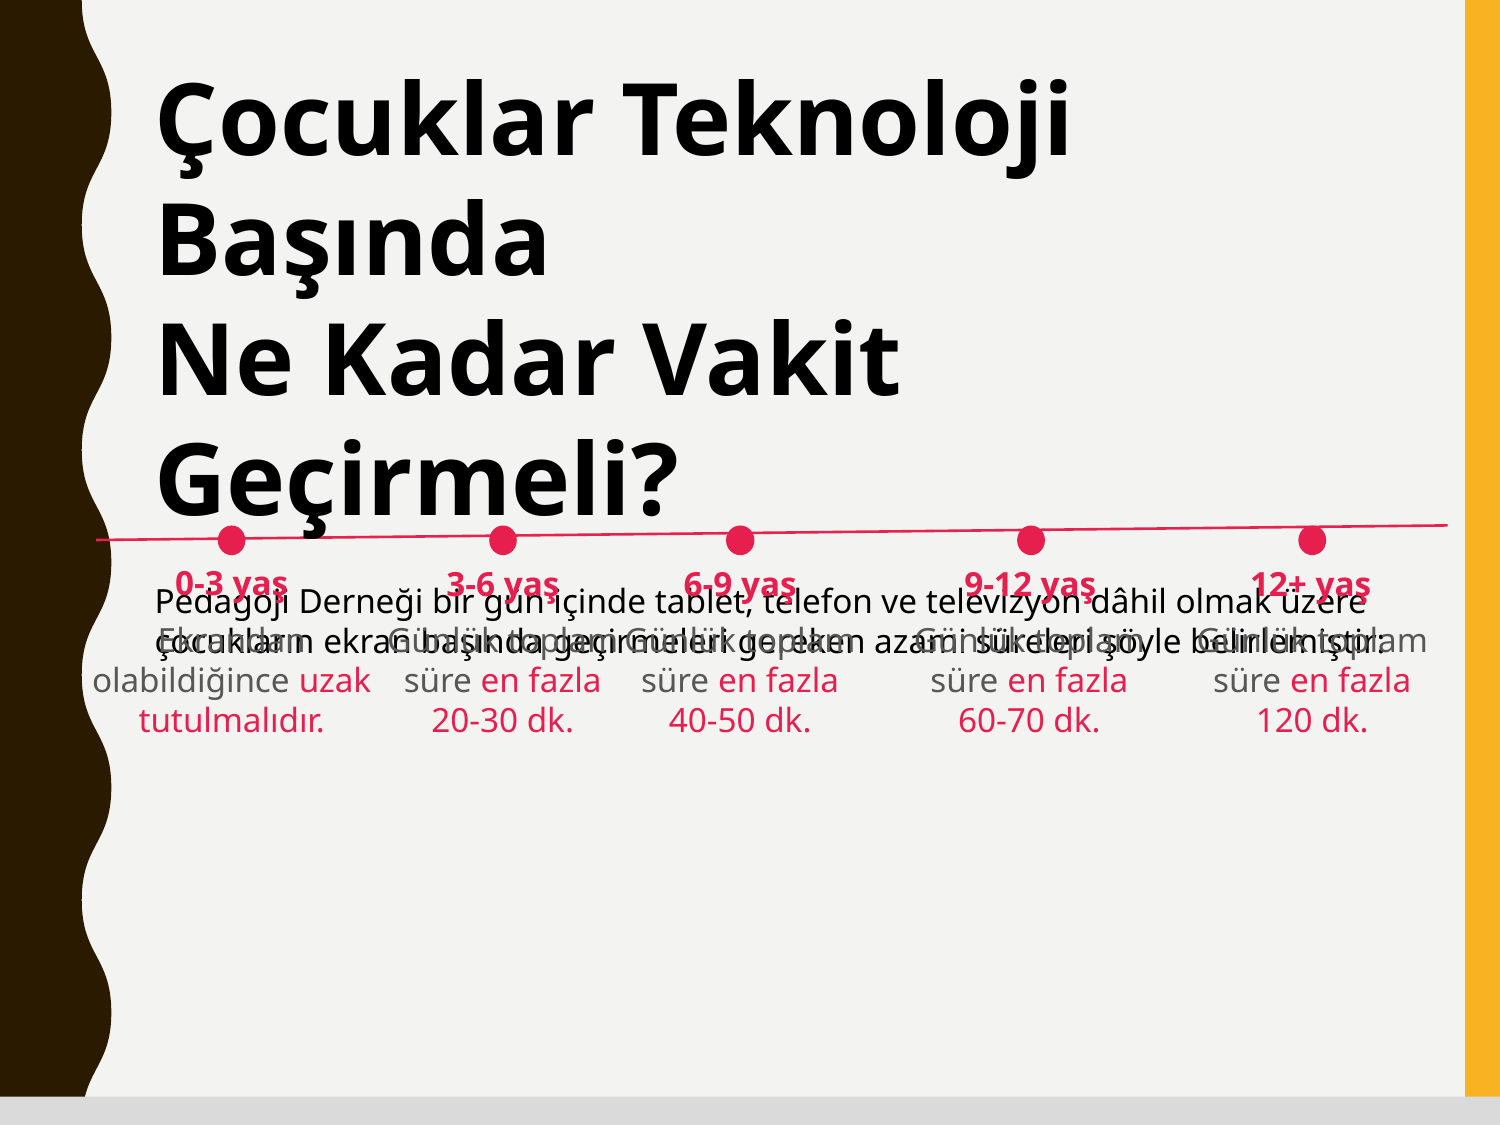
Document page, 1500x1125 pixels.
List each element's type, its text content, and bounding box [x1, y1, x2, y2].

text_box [79, 525, 379, 749]
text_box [616, 525, 864, 749]
text_box [0, 1096, 1500, 1125]
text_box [1188, 525, 1436, 749]
text_box Çocuklar Teknoloji Başında Ne Kadar Vakit Geçirmeli? Pedagoji Derneği bir gün içinde tablet, telefon ve televizyon dâhil olmak üzere çocukların ekran başında geçirmeleri gereken azami süreleri şöyle belirlemiştir: [139, 48, 1429, 748]
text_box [379, 525, 616, 749]
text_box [905, 525, 1154, 749]
